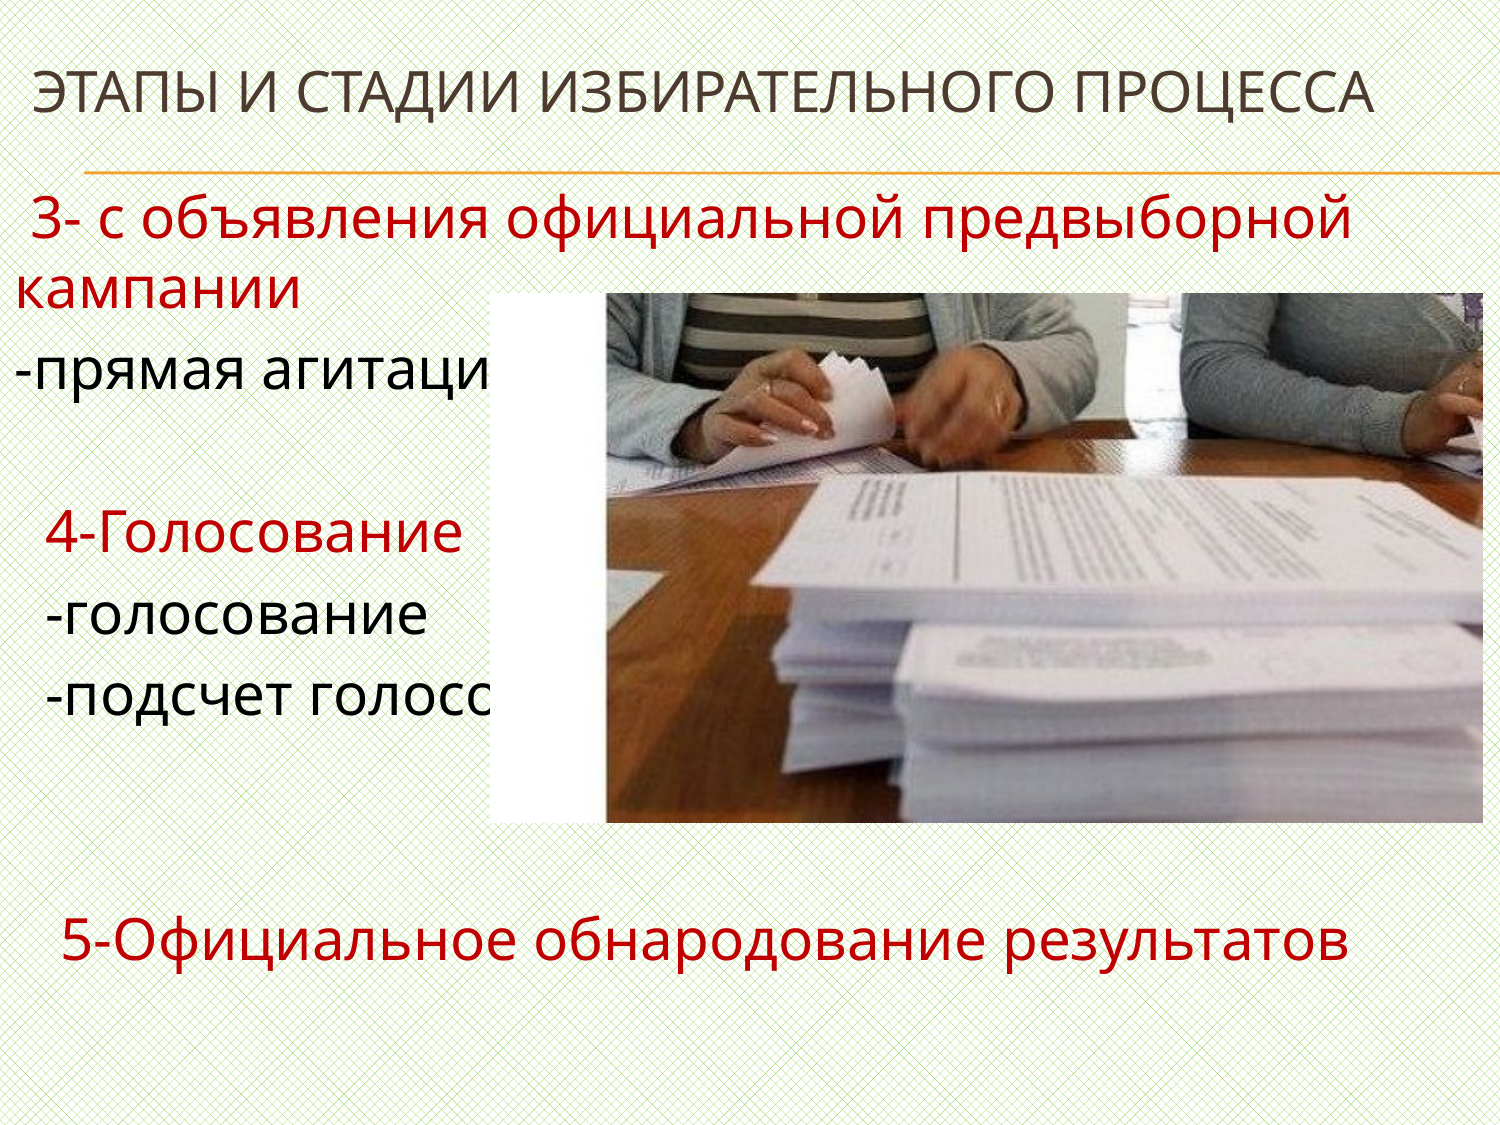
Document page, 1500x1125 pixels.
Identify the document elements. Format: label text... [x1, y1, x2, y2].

list 3- с объявления официальной предвыборной кампании -прямая агитация 4-Голосование -голосование -подсчет голосов 5-Официальное обнародование результатов [0, 172, 1500, 1125]
title Этапы и стадии избирательного процесса [17, 19, 1475, 161]
picture [489, 293, 1483, 823]
